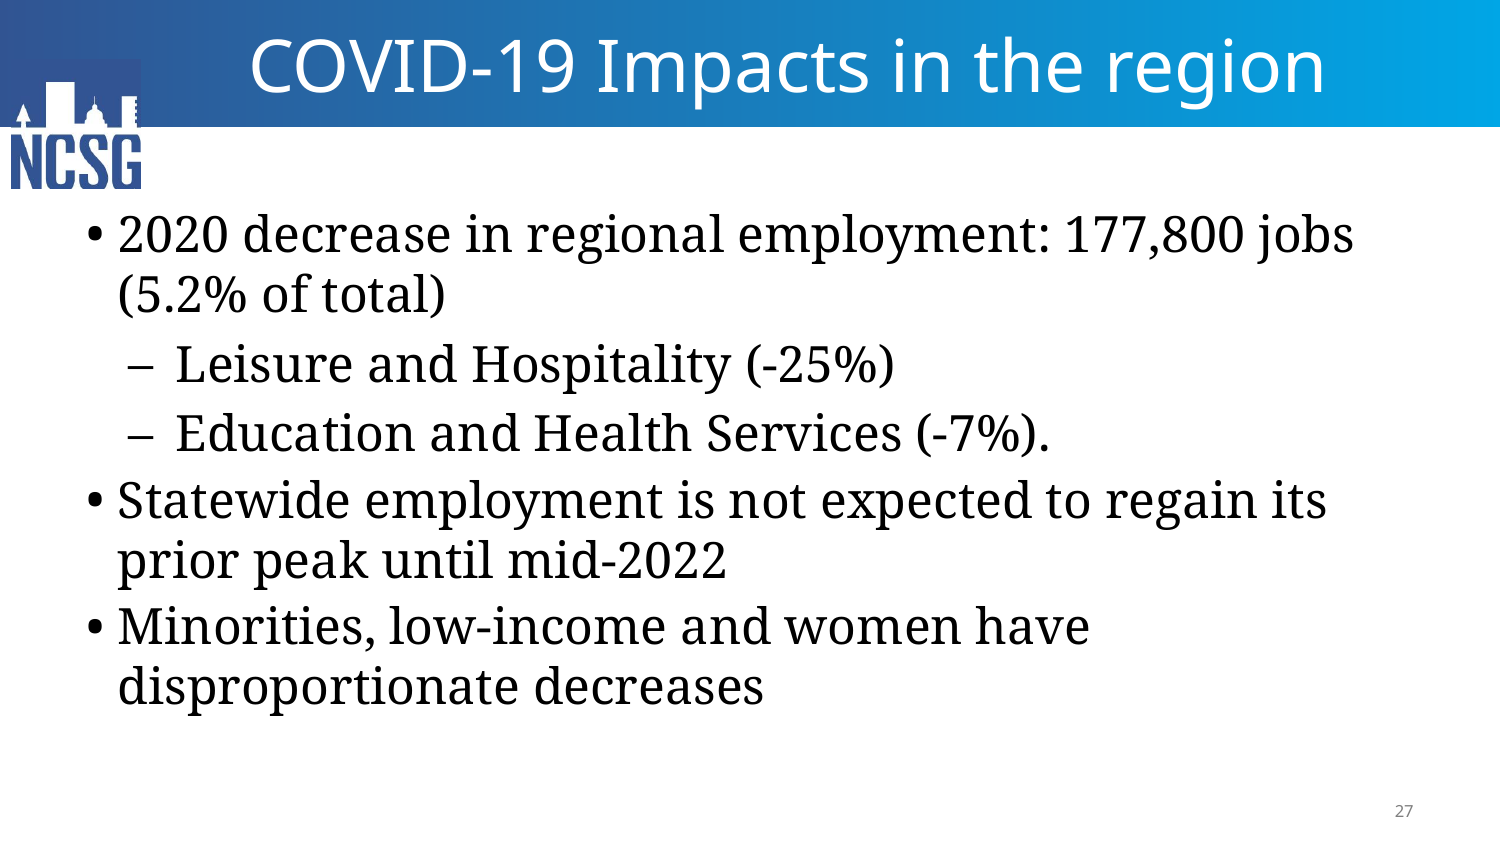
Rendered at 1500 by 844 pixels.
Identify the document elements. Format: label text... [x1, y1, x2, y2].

list 2020 decrease in regional employment: 177,800 jobs (5.2% of total) Leisure and Hospitality (-25%) Education and Health Services (-7%). Statewide employment is not expected to regain its prior peak until mid-2022 Minorities, low-income and women have disproportionate decreases [75, 196, 1425, 783]
slide_number 27 [1074, 796, 1425, 827]
picture [11, 59, 141, 189]
title COVID-19 Impacts in the region [151, 0, 1425, 128]
